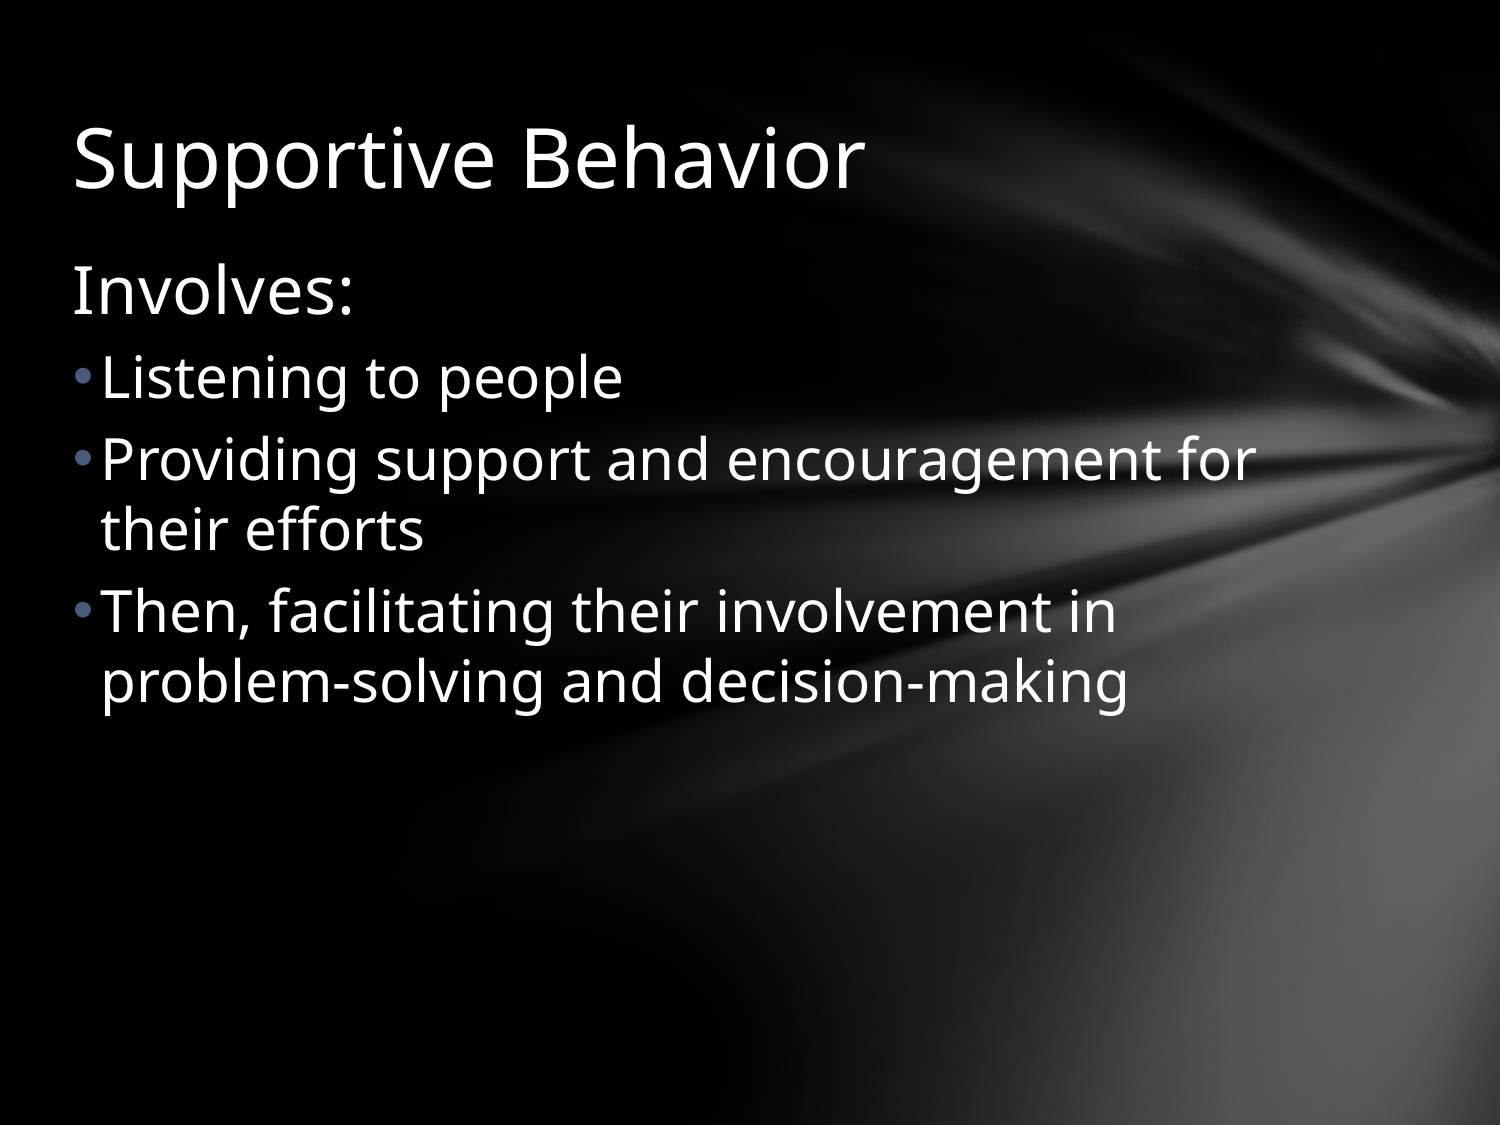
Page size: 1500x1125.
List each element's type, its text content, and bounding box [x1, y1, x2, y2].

title Supportive Behavior [57, 37, 1318, 213]
list Involves: Listening to people Providing support and encouragement for their efforts Then, facilitating their involvement in problem-solving and decision-making [57, 239, 1318, 1015]
